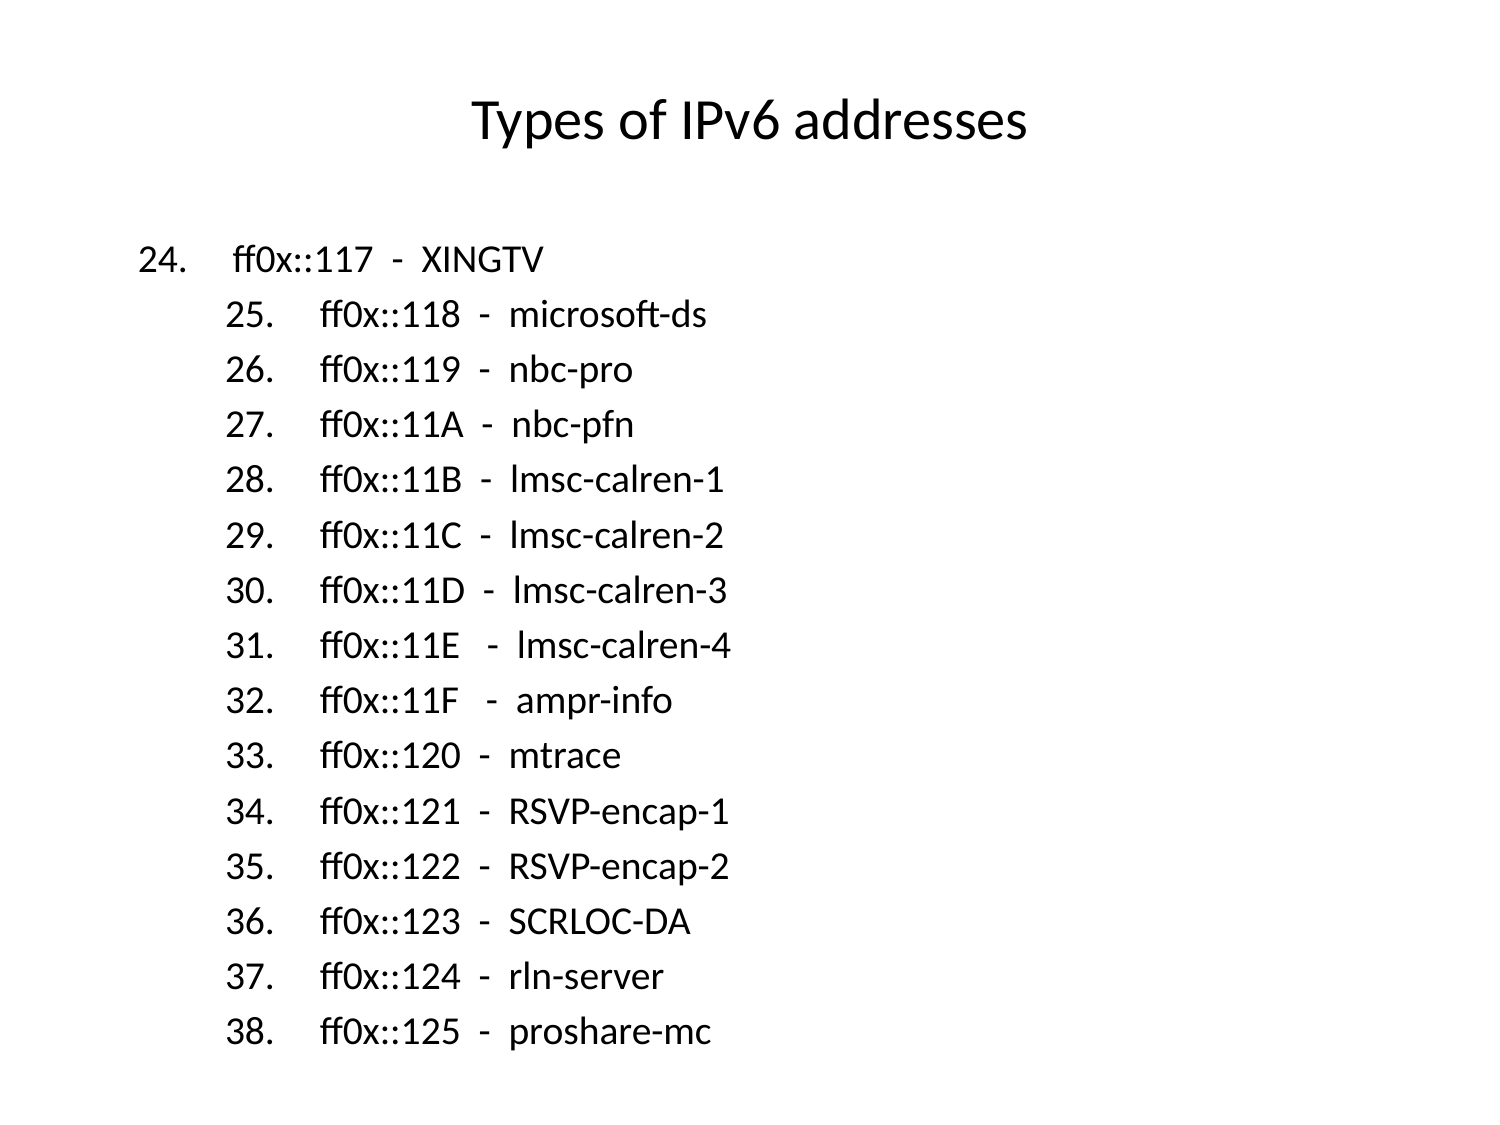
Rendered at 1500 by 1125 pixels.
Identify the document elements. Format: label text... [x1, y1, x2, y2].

title Types of IPv6 addresses [75, 45, 1425, 188]
list 24. ff0x::117 - XINGTV 25. ff0x::118 - microsoft-ds 26. ff0x::119 - nbc-pro 27. ff0x::11A - nbc-pfn 28. ff0x::11B - lmsc-calren-1 29. ff0x::11C - lmsc-calren-2 30. ff0x::11D - lmsc-calren-3 31. ff0x::11E - lmsc-calren-4 32. ff0x::11F - ampr-info 33. ff0x::120 - mtrace 34. ff0x::121 - RSVP-encap-1 35. ff0x::122 - RSVP-encap-2 36. ff0x::123 - SCRLOC-DA 37. ff0x::124 - rln-server 38. ff0x::125 - proshare-mc [75, 224, 1425, 1063]
